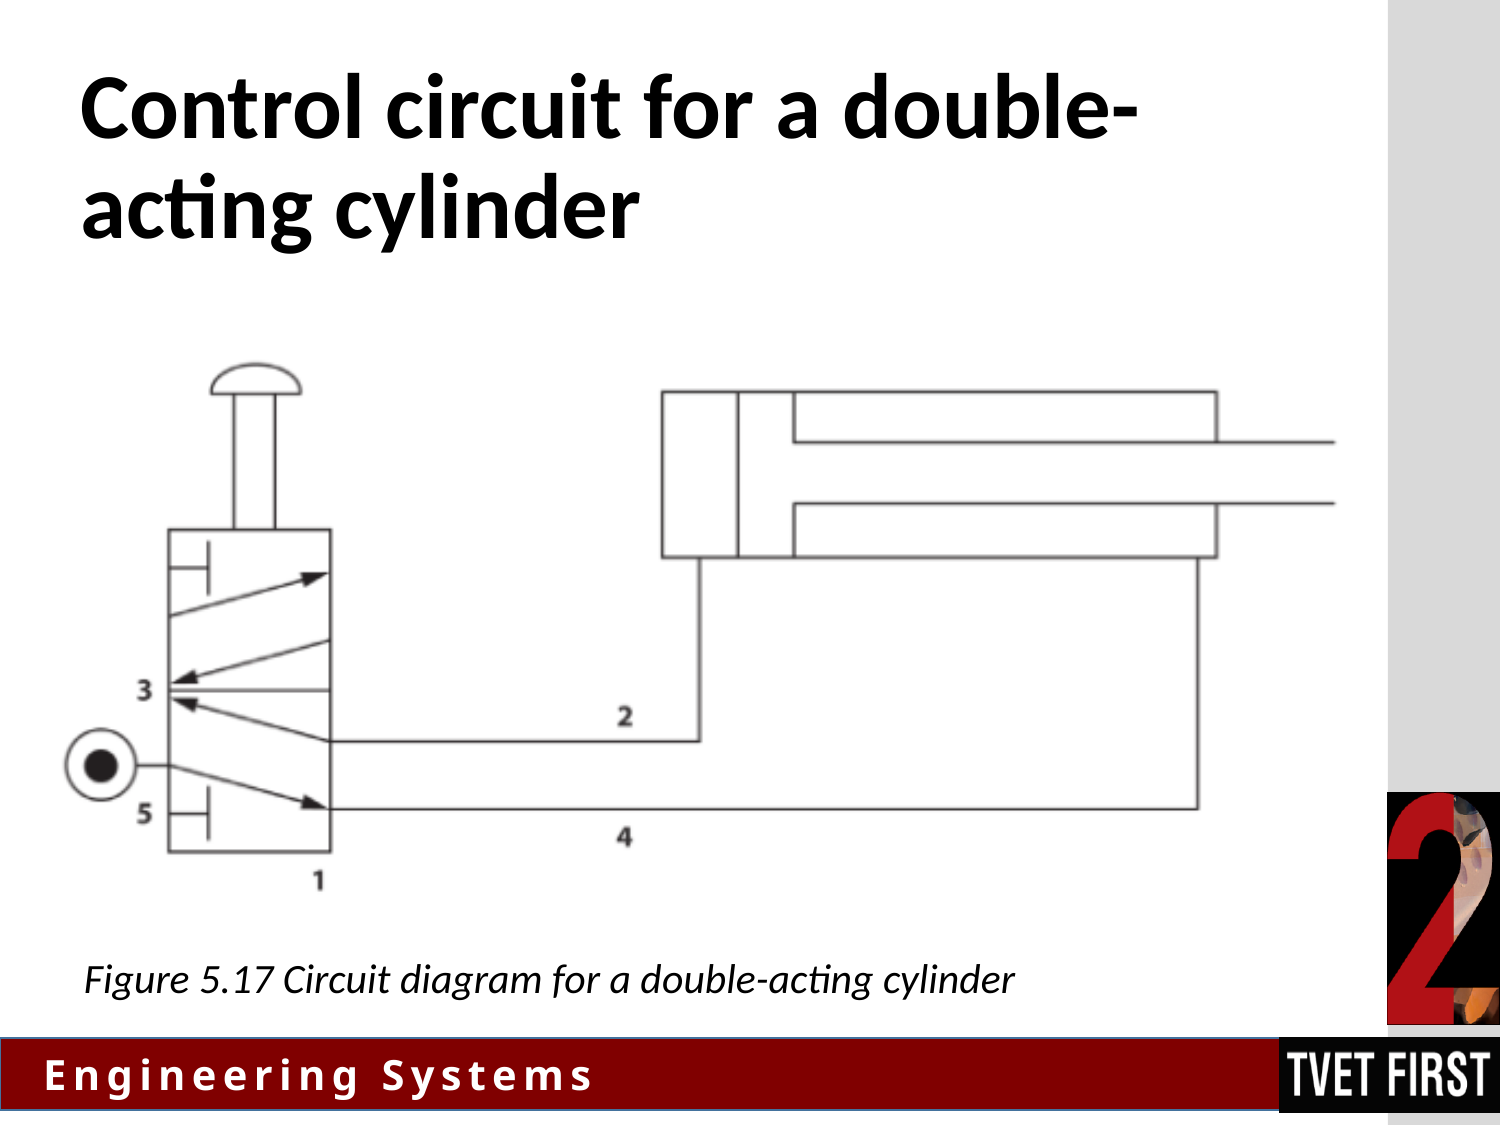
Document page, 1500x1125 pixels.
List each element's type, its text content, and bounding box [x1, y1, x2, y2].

text_box Figure 5.17 Circuit diagram for a double-acting cylinder [69, 944, 1109, 1010]
picture [1387, 792, 1500, 1025]
title Control circuit for a double-acting cylinder [64, 49, 1332, 268]
picture [41, 339, 1352, 905]
picture [1279, 1037, 1500, 1113]
